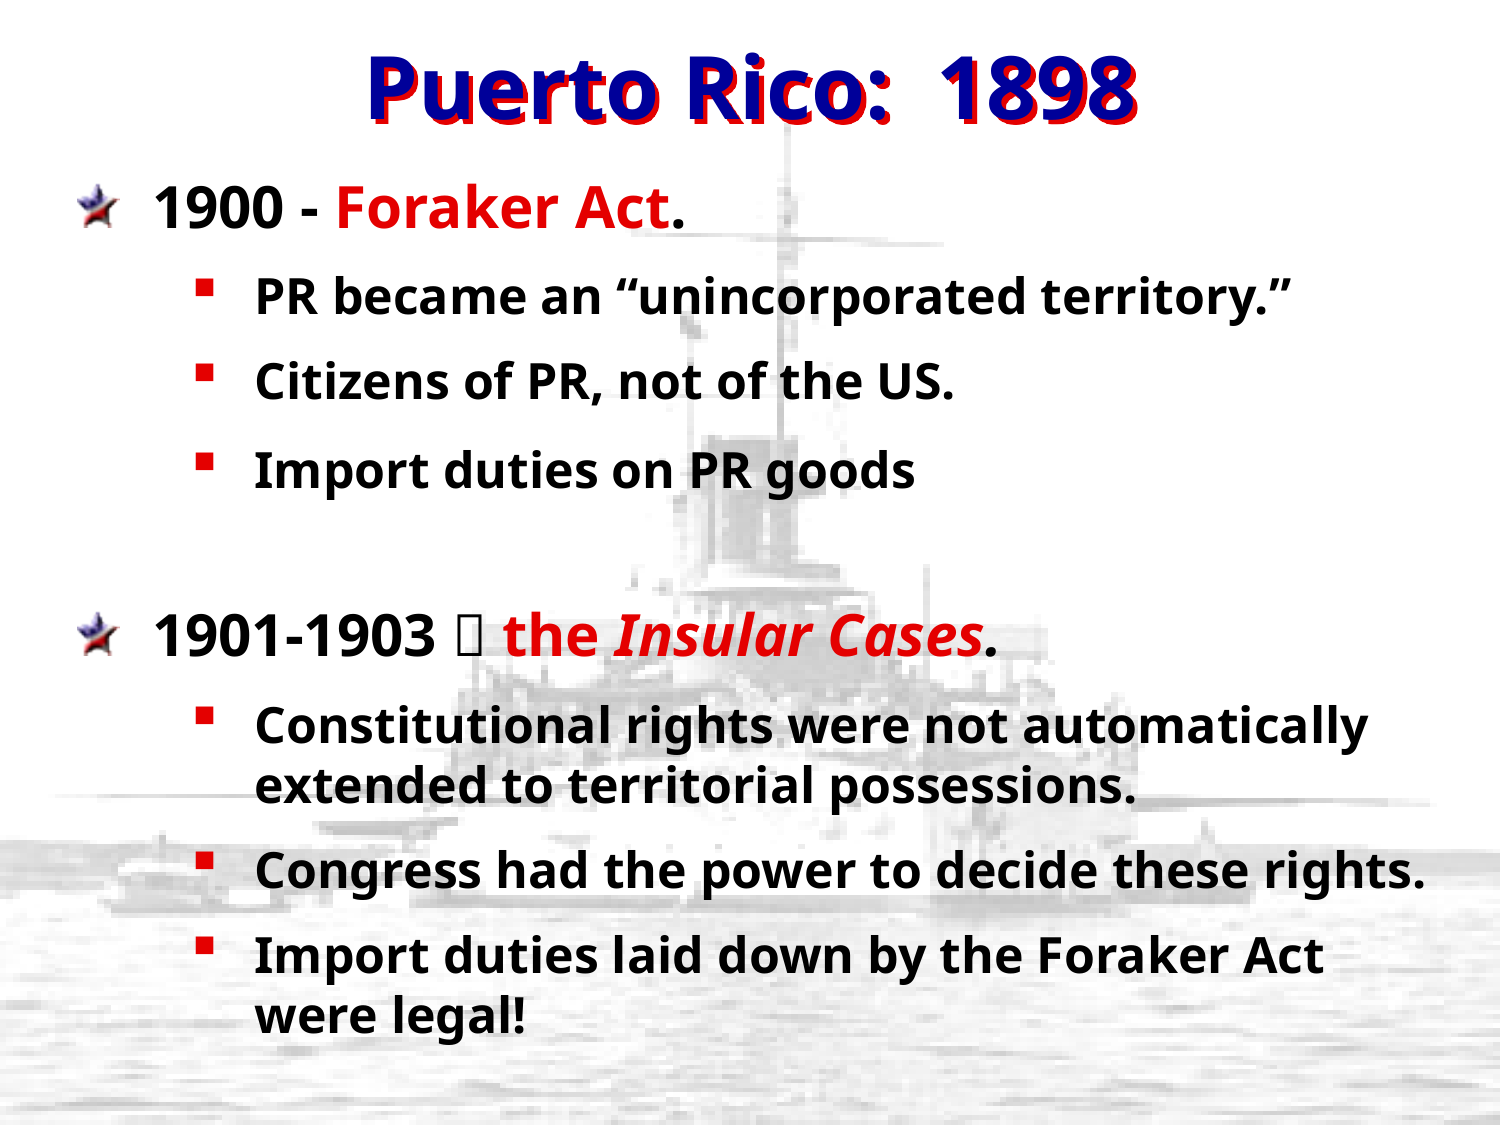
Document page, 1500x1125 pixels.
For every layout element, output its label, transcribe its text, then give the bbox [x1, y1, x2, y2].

picture [77, 610, 120, 656]
text_box 1900 - Foraker Act. PR became an “unincorporated territory.” Citizens of PR, not of the US. Import duties on PR goods 1901-1903  the Insular Cases. Constitutional rights were not automatically extended to territorial possessions. Congress had the power to decide these rights. Import duties laid down by the Foraker Act were legal! [62, 162, 1450, 1051]
text_box Puerto Rico: 1898 [62, 24, 1438, 145]
picture [77, 182, 120, 228]
